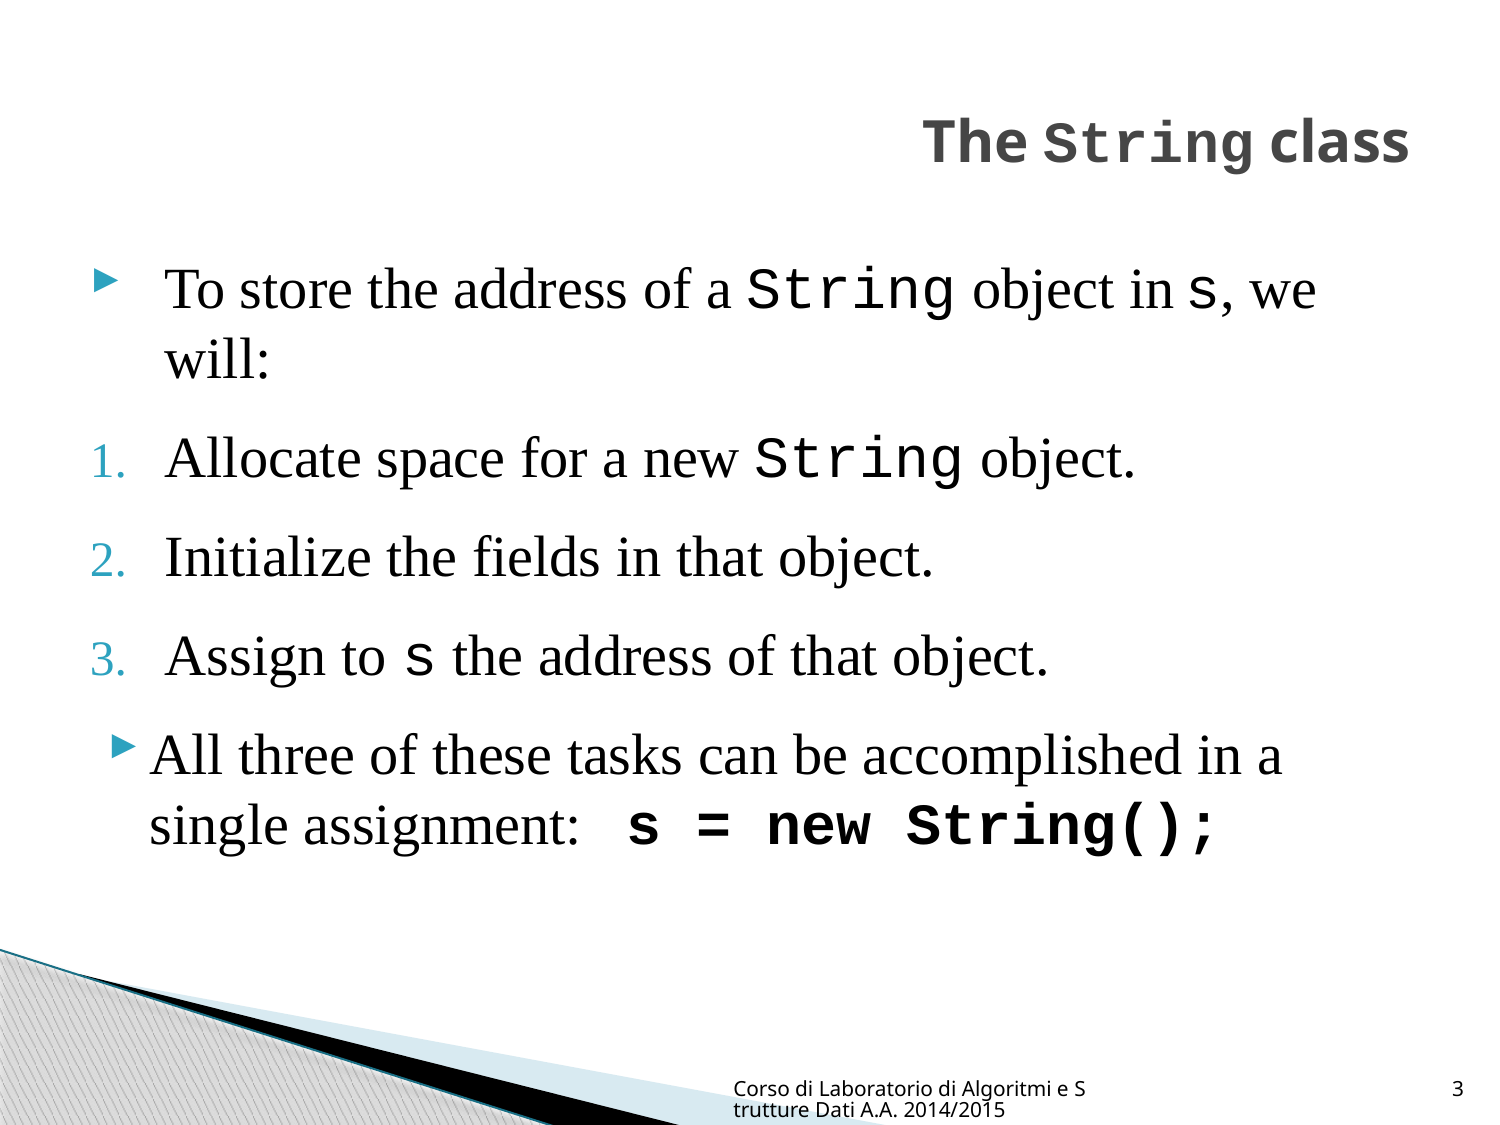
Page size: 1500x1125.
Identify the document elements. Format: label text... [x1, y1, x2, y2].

footer Corso di Laboratorio di Algoritmi e Strutture Dati A.A. 2014/2015 [718, 1051, 1105, 1112]
slide_number 3 [1418, 1051, 1479, 1112]
list To store the address of a String object in s, we will: Allocate space for a new String object. Initialize the fields in that object. Assign to s the address of that object. All three of these tasks can be accomplished in a single assignment: s = new String(); [75, 243, 1425, 986]
title The String class [75, 45, 1425, 233]
